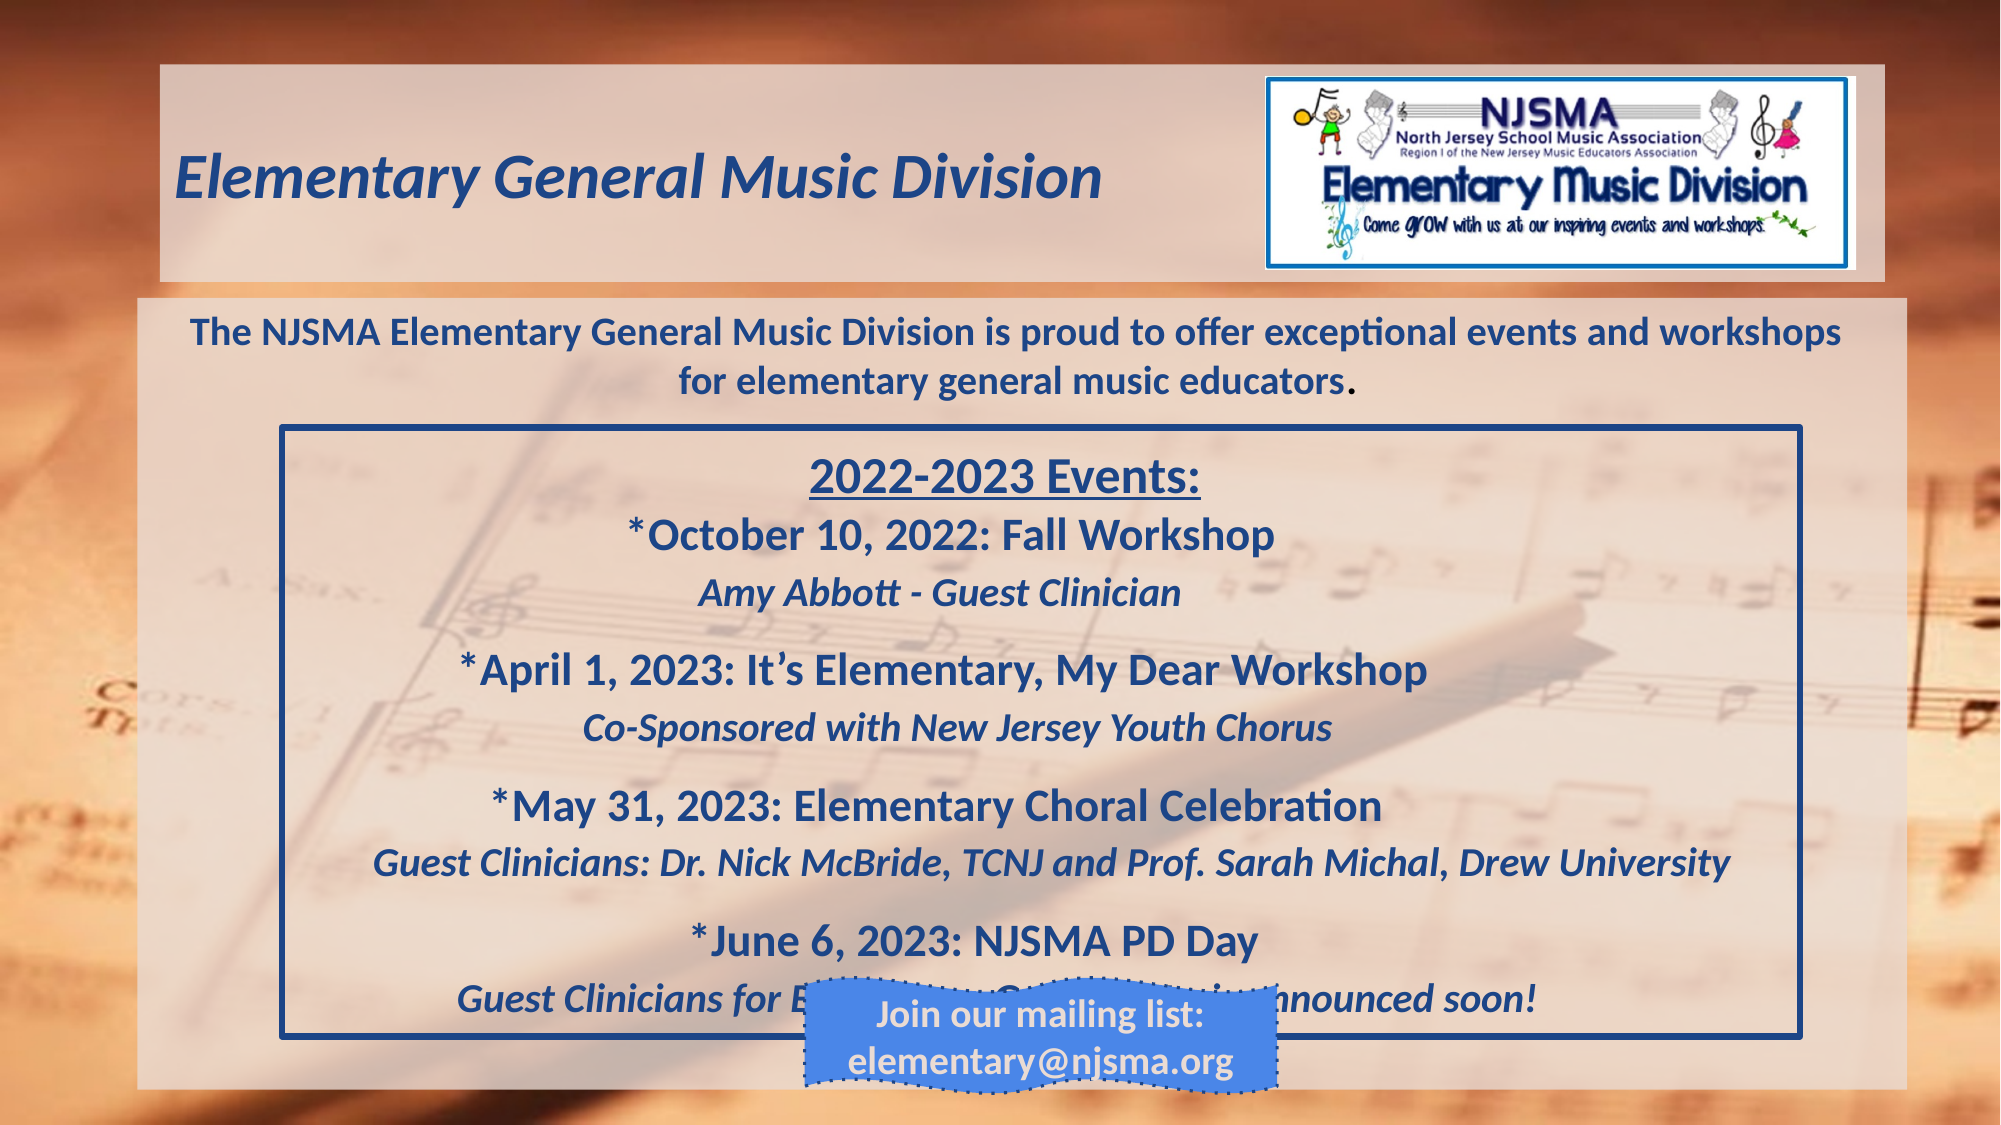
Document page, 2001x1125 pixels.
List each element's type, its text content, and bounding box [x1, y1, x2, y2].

text_box Join our mailing list: elementary@njsma.org [804, 977, 1278, 1094]
picture [0, 0, 2001, 1125]
text_box [281, 427, 1800, 1037]
title Elementary General Music Division [159, 64, 1885, 282]
list The NJSMA Elementary General Music Division is proud to offer exceptional events and workshops for elementary general music educators. 2022-2023 Events: *October 10, 2022: Fall Workshop Amy Abbott - Guest Clinician *April 1, 2023: It’s Elementary, My Dear Workshop Co-Sponsored with New Jersey Youth Chorus *May 31, 2023: Elementary Choral Celebration Guest Clinicians: Dr. Nick McBride, TCNJ and Prof. Sarah Michal, Drew University *June 6, 2023: NJSMA PD Day Guest Clinicians for Elementary General Music announced soon! [137, 297, 1908, 1090]
